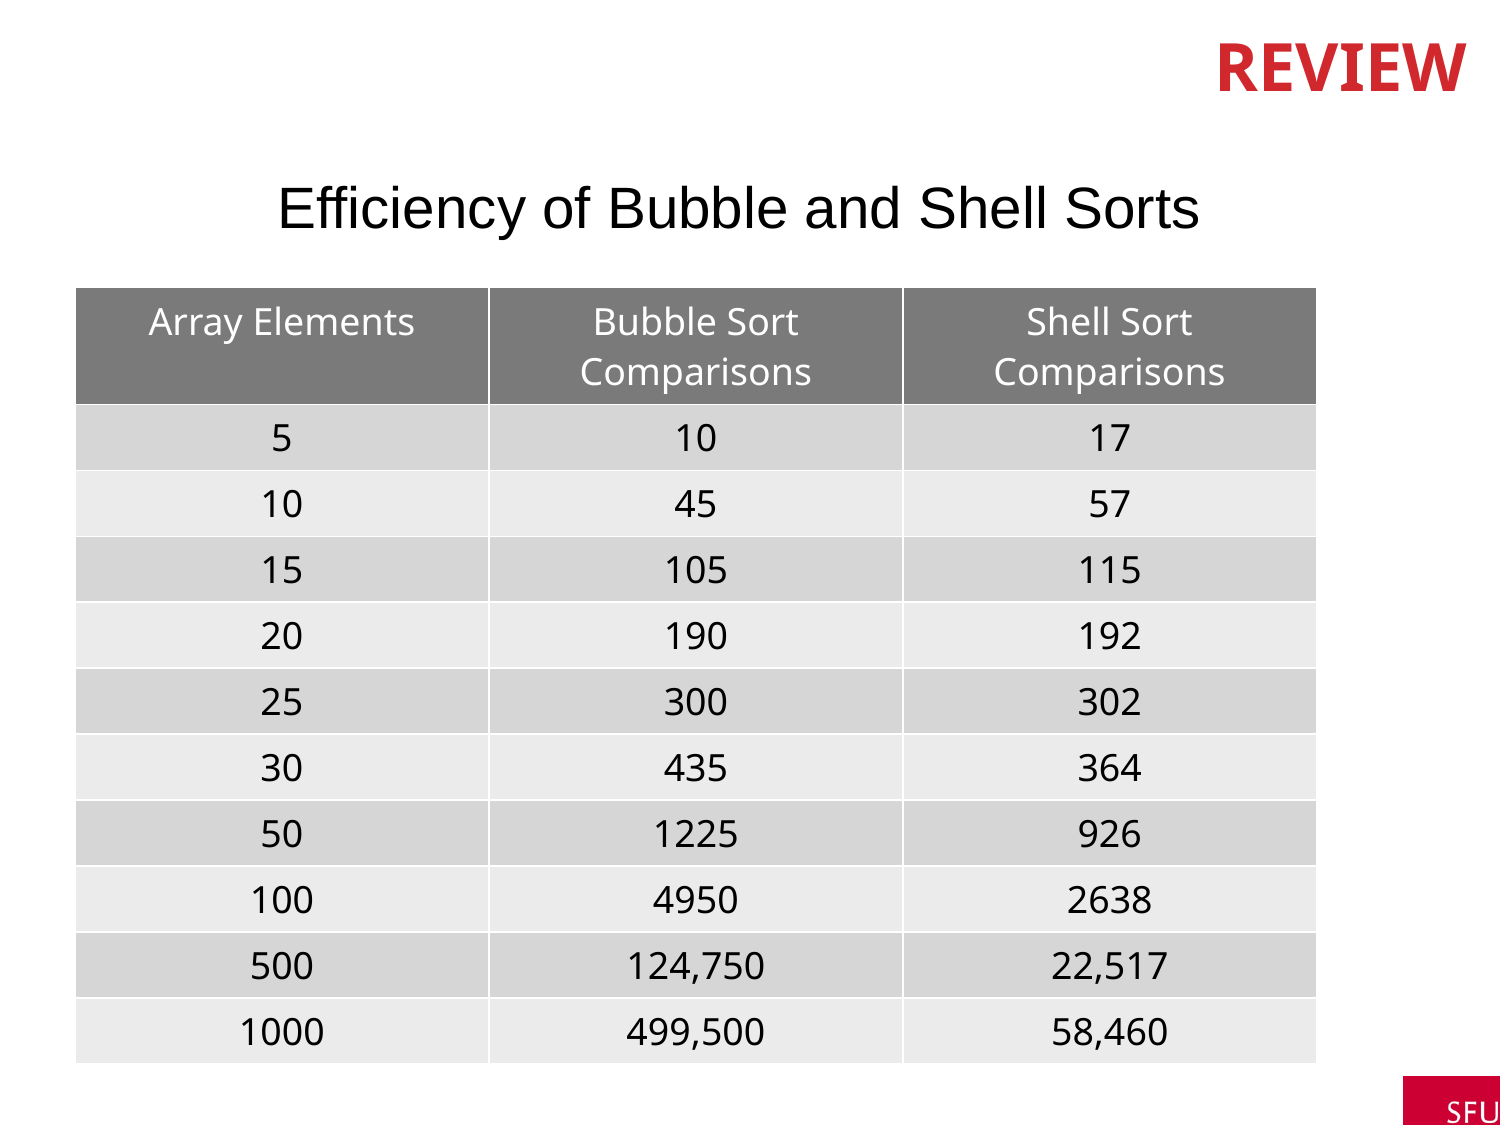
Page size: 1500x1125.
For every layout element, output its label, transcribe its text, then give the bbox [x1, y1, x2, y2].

table_cell 4950 [490, 867, 902, 931]
table_cell 15 [76, 537, 488, 601]
table_cell 926 [904, 801, 1316, 865]
table_cell 10 [490, 405, 902, 470]
table_cell 499,500 [490, 999, 902, 1063]
text_box Efficiency of Bubble and Shell Sorts [77, 162, 1402, 248]
table_cell 5 [76, 405, 488, 470]
table_cell 364 [904, 735, 1316, 799]
table_cell 300 [490, 669, 902, 733]
table_cell 1225 [490, 801, 902, 865]
table_cell 2638 [904, 867, 1316, 931]
table_cell 50 [76, 801, 488, 865]
table_cell 500 [76, 933, 488, 997]
table_cell 435 [490, 735, 902, 799]
table_cell 192 [904, 603, 1316, 667]
picture [1403, 1076, 1500, 1125]
table_cell 17 [904, 405, 1316, 470]
table_cell 124,750 [490, 933, 902, 997]
table_cell 22,517 [904, 933, 1316, 997]
table_cell 1000 [76, 999, 488, 1063]
table_cell 30 [76, 735, 488, 799]
table_header Shell Sort Comparisons [904, 288, 1316, 404]
table_cell 100 [76, 867, 488, 931]
table_cell 57 [904, 471, 1316, 536]
table_header Bubble Sort Comparisons [490, 288, 902, 404]
table_cell 45 [490, 471, 902, 536]
table_cell 25 [76, 669, 488, 733]
table_cell 58,460 [904, 999, 1316, 1063]
title Review [24, 20, 1483, 113]
table_cell 302 [904, 669, 1316, 733]
table_cell 10 [76, 471, 488, 536]
table_cell 115 [904, 537, 1316, 601]
table_header Array Elements [76, 288, 488, 404]
table_cell 190 [490, 603, 902, 667]
table_cell 20 [76, 603, 488, 667]
table_cell 105 [490, 537, 902, 601]
